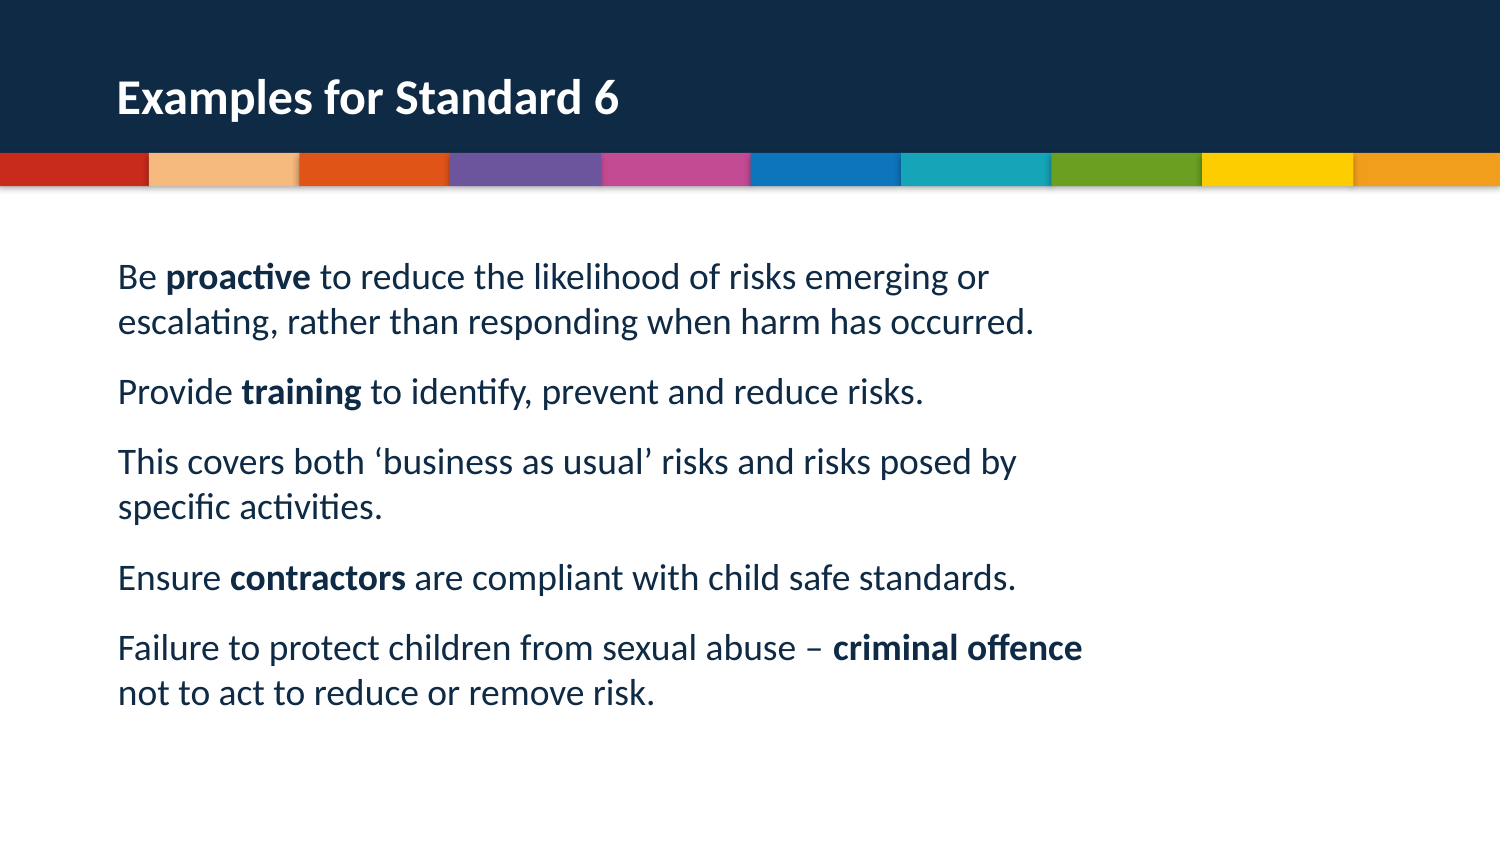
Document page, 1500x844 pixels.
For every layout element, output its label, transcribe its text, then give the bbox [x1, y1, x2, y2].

title Examples for Standard 6 [102, 33, 1398, 155]
list Be proactive to reduce the likelihood of risks emerging or escalating, rather than responding when harm has occurred. Provide training to identify, prevent and reduce risks. This covers both ‘business as usual’ risks and risks posed by specific activities. Ensure contractors are compliant with child safe standards. Failure to protect children from sexual abuse – criminal offence not to act to reduce or remove risk. [102, 244, 1105, 797]
